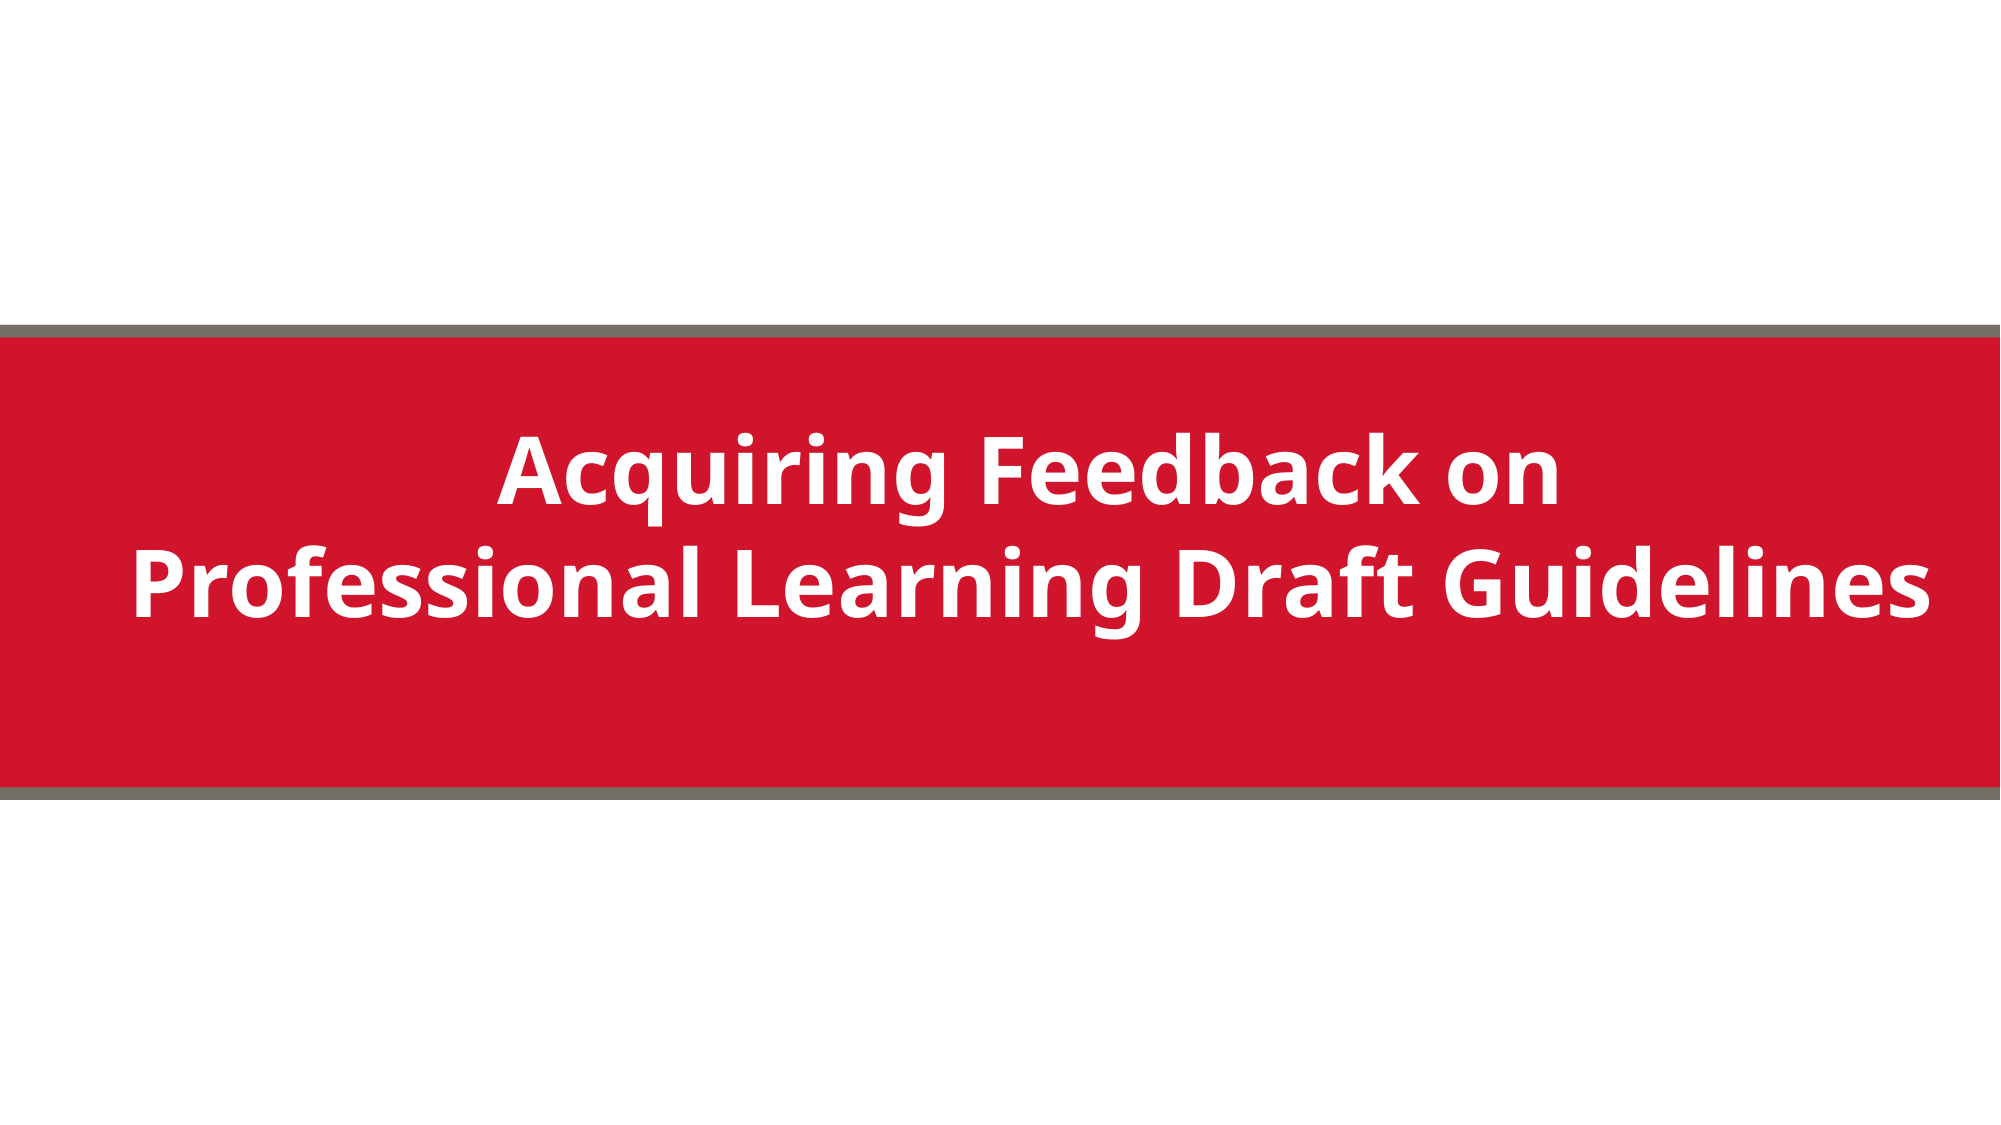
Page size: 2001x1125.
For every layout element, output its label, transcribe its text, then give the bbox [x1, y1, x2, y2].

text_box Acquiring Feedback on Professional Learning Draft Guidelines [108, 395, 1954, 651]
